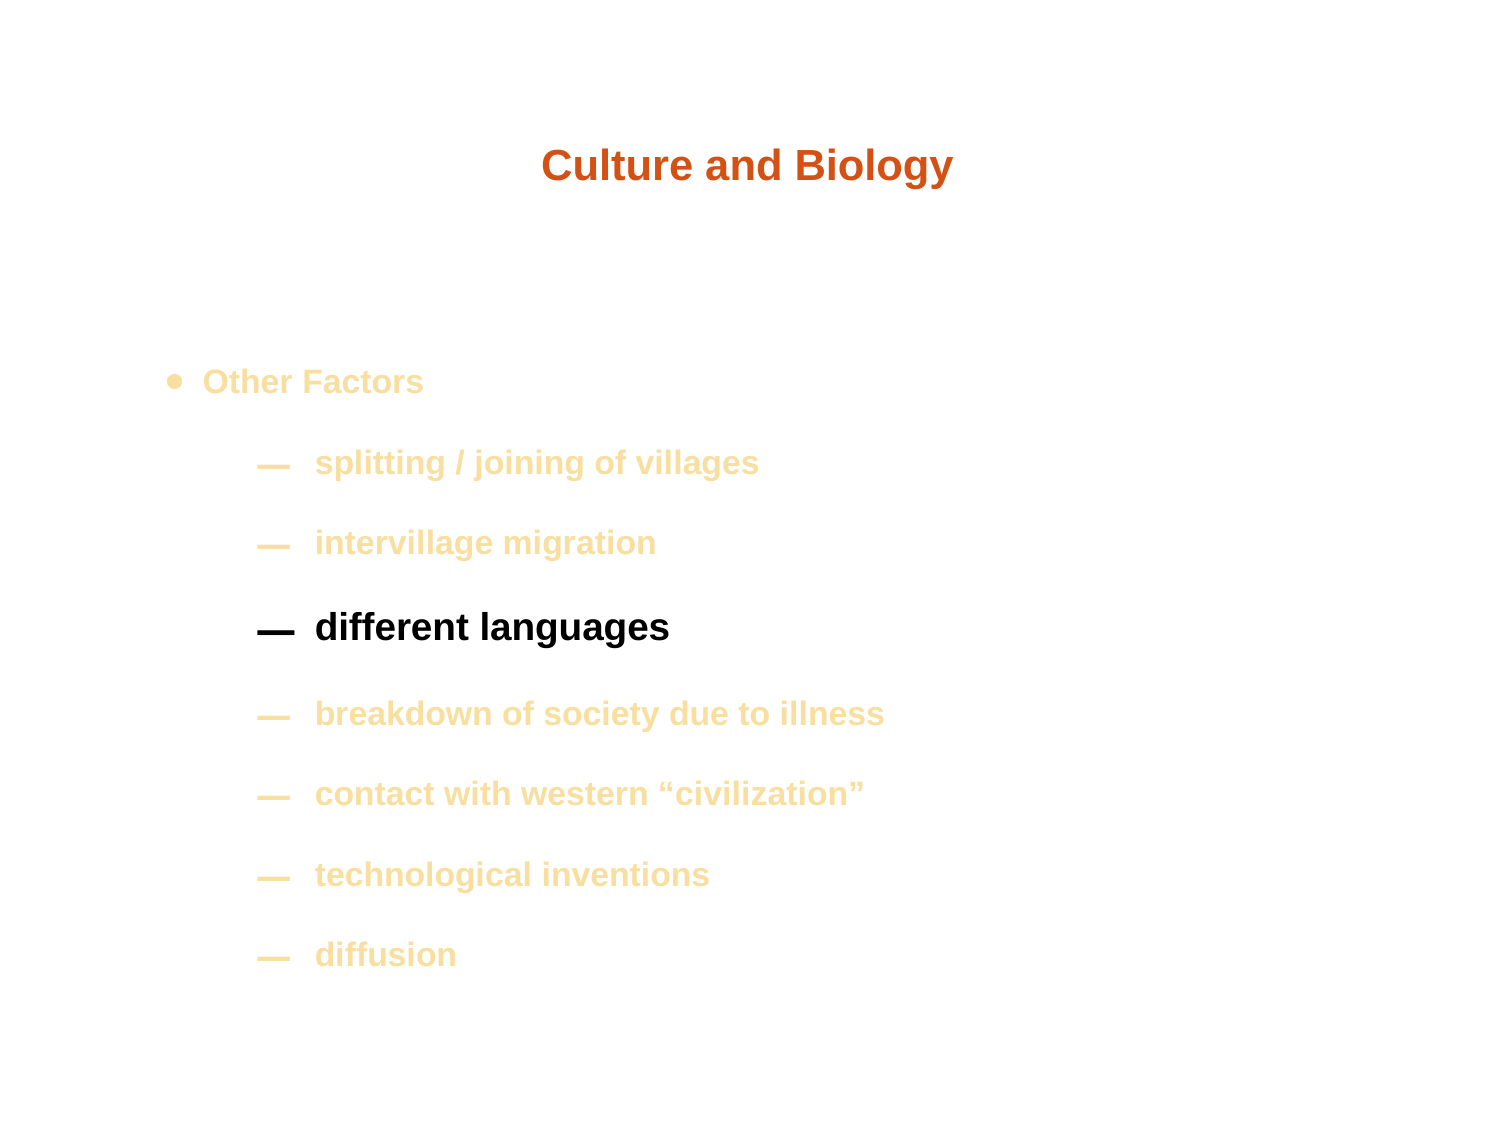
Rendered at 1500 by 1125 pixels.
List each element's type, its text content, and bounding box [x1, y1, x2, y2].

text_box Culture and Biology [147, 120, 1348, 225]
text_box Other Factors splitting / joining of villages intervillage migration different languages breakdown of society due to illness contact with western “civilization” technological inventions diffusion [149, 345, 1350, 1004]
